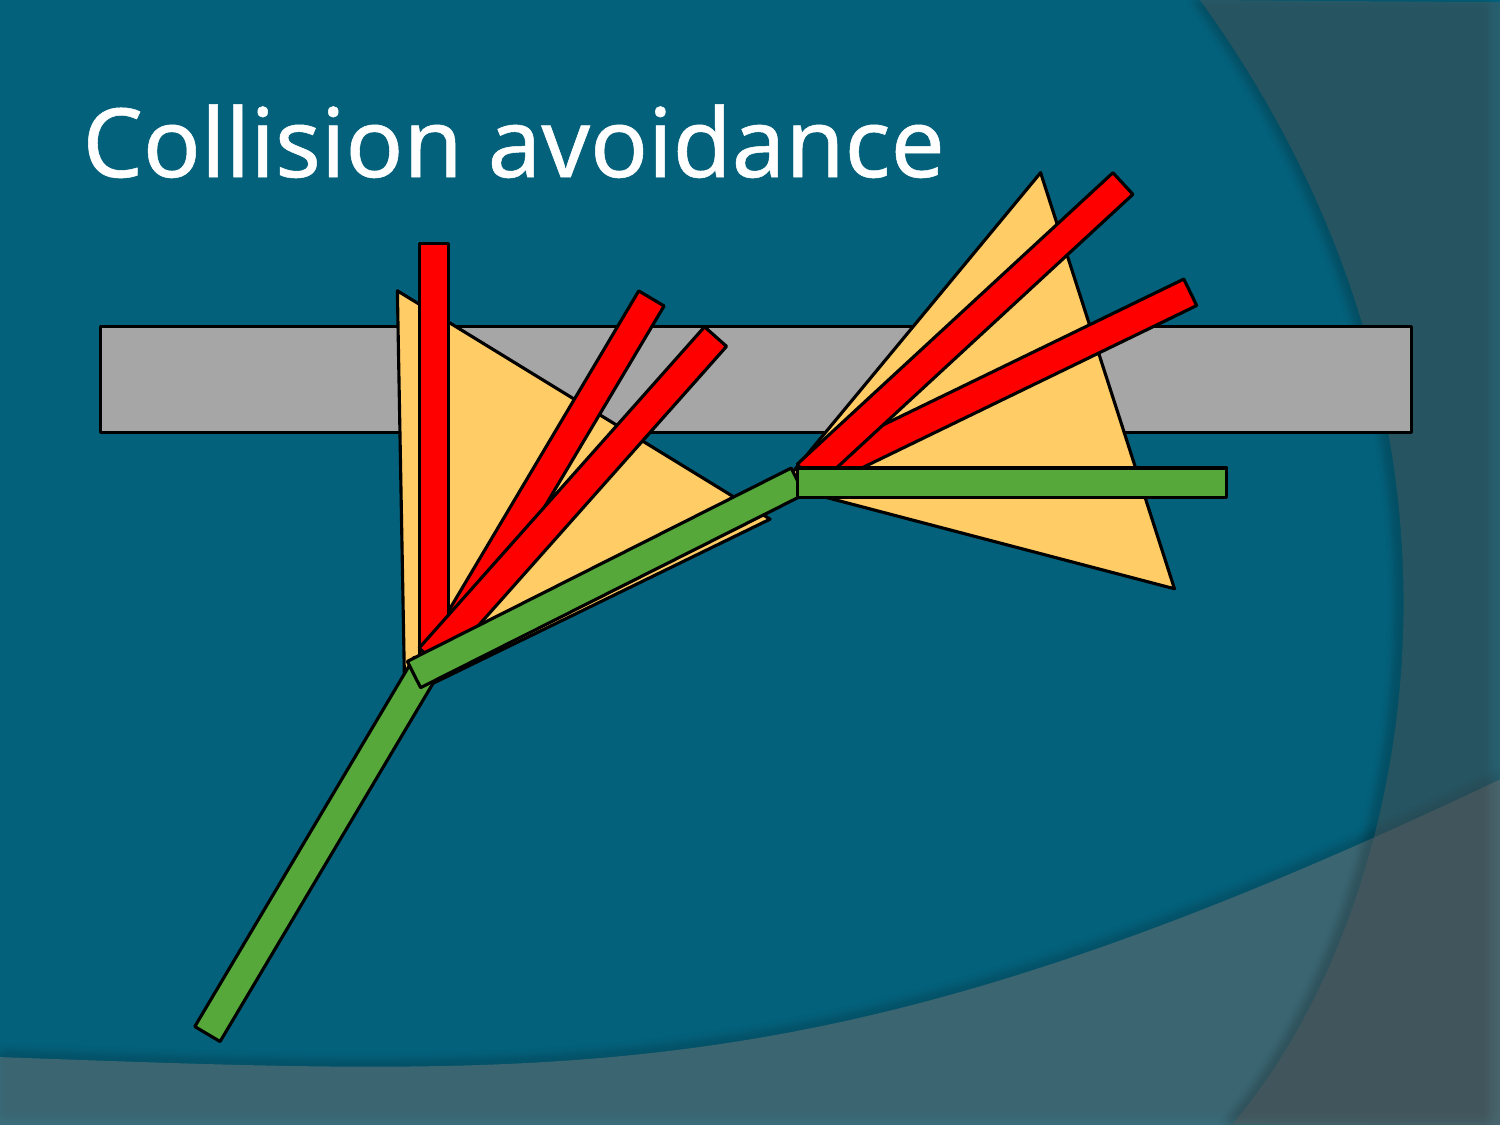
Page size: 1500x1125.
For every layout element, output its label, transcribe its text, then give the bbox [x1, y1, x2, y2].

text_box [843, 277, 1199, 466]
title Collision avoidance [75, 45, 1300, 233]
text_box [796, 171, 1135, 466]
text_box [826, 499, 1176, 591]
text_box [806, 171, 1058, 453]
text_box [450, 289, 666, 609]
text_box [490, 441, 734, 617]
text_box [435, 515, 772, 685]
text_box [99, 325, 398, 434]
text_box [796, 466, 1228, 499]
text_box [603, 325, 703, 422]
text_box [458, 325, 616, 396]
text_box [652, 325, 911, 434]
text_box [450, 321, 573, 603]
text_box [405, 466, 799, 690]
text_box [417, 325, 728, 652]
text_box [561, 414, 616, 484]
text_box [1101, 325, 1413, 434]
text_box [872, 355, 1137, 466]
text_box [897, 256, 1091, 416]
text_box [418, 242, 450, 645]
text_box [193, 666, 436, 1043]
text_box [395, 289, 418, 673]
